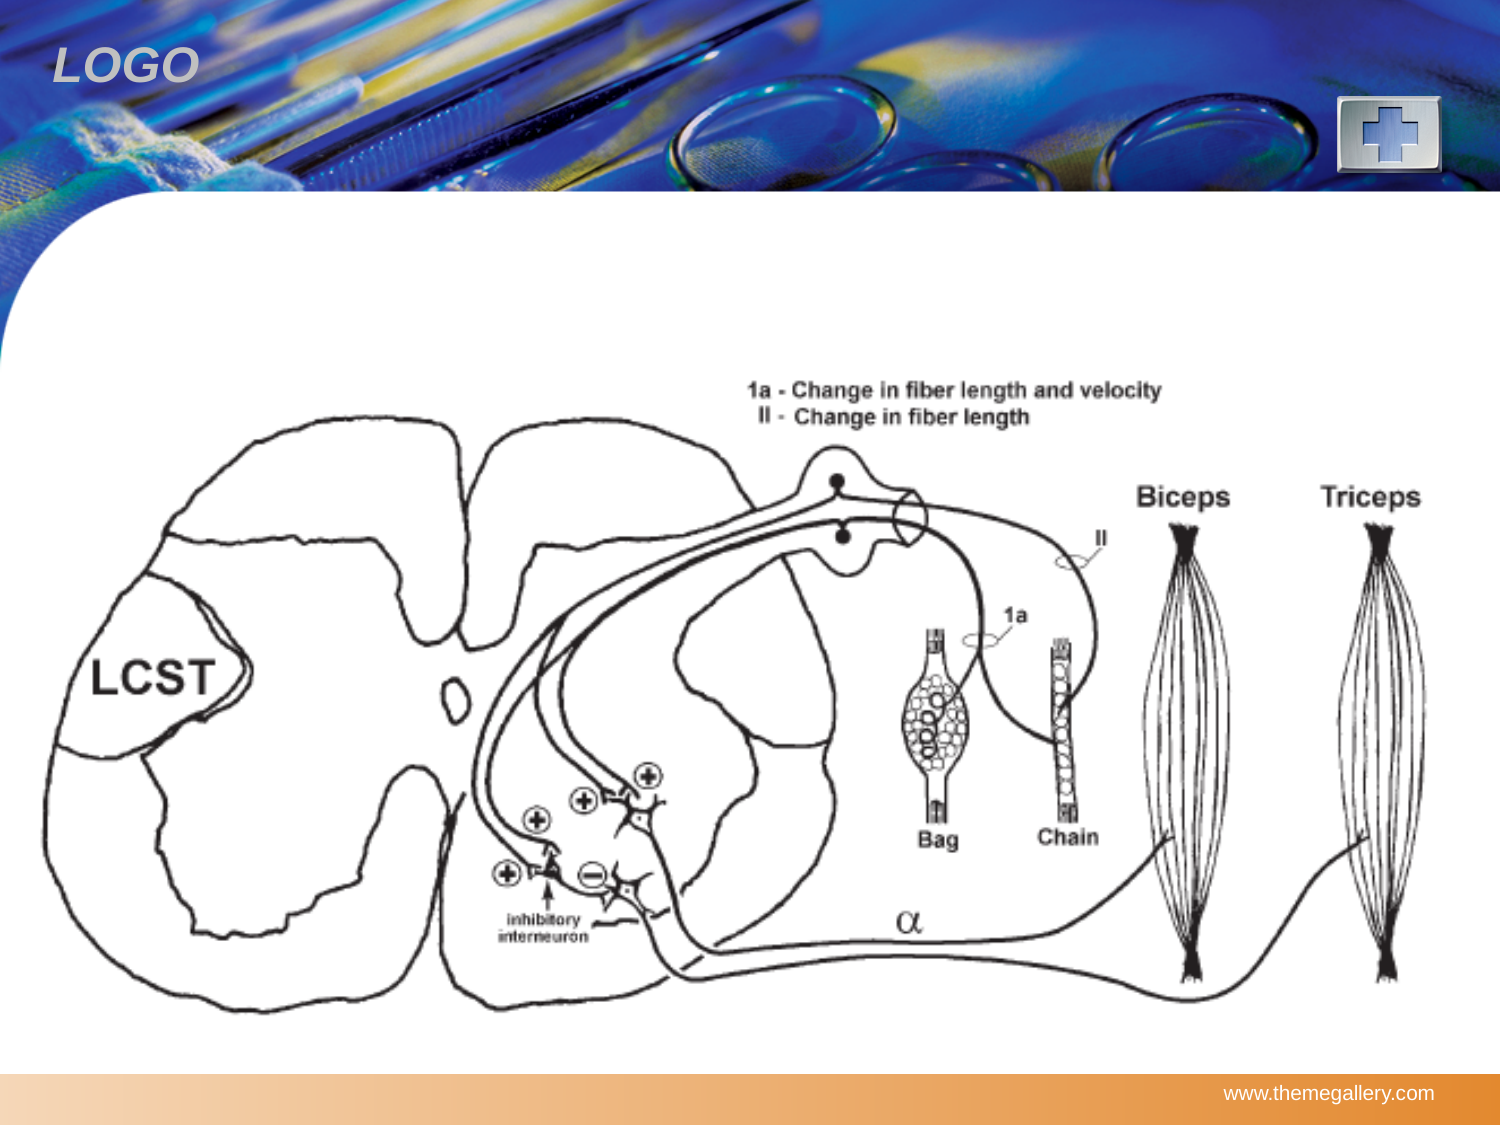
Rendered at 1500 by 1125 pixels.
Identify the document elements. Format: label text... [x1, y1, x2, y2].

picture [0, 0, 1500, 1038]
footer www.themegallery.com [1162, 1072, 1451, 1125]
